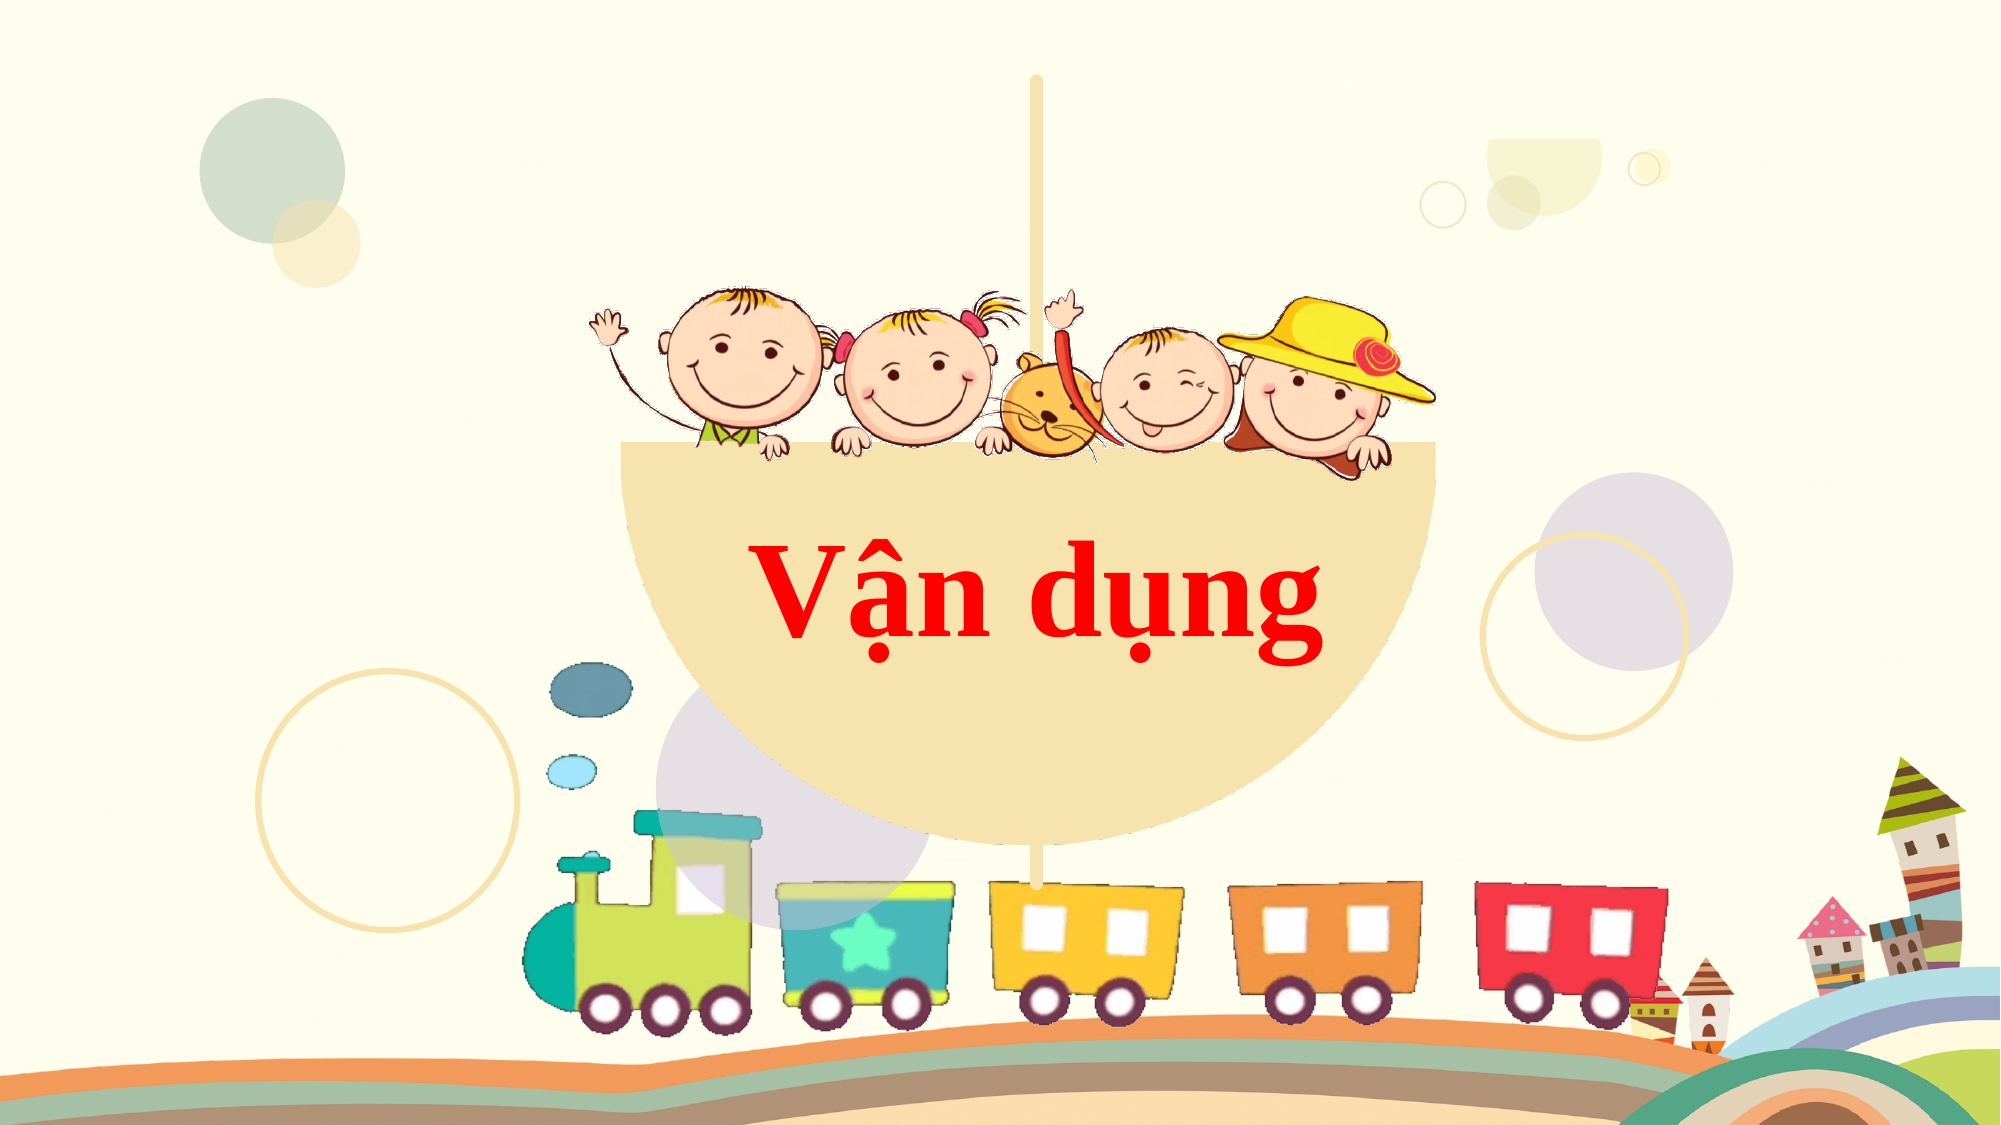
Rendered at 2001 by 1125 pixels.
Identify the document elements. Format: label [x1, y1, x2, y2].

picture [0, 0, 2000, 1125]
text_box [270, 197, 363, 290]
text_box [589, 80, 1436, 885]
text_box [256, 669, 395, 933]
text_box [197, 95, 348, 246]
text_box [1546, 470, 1736, 658]
